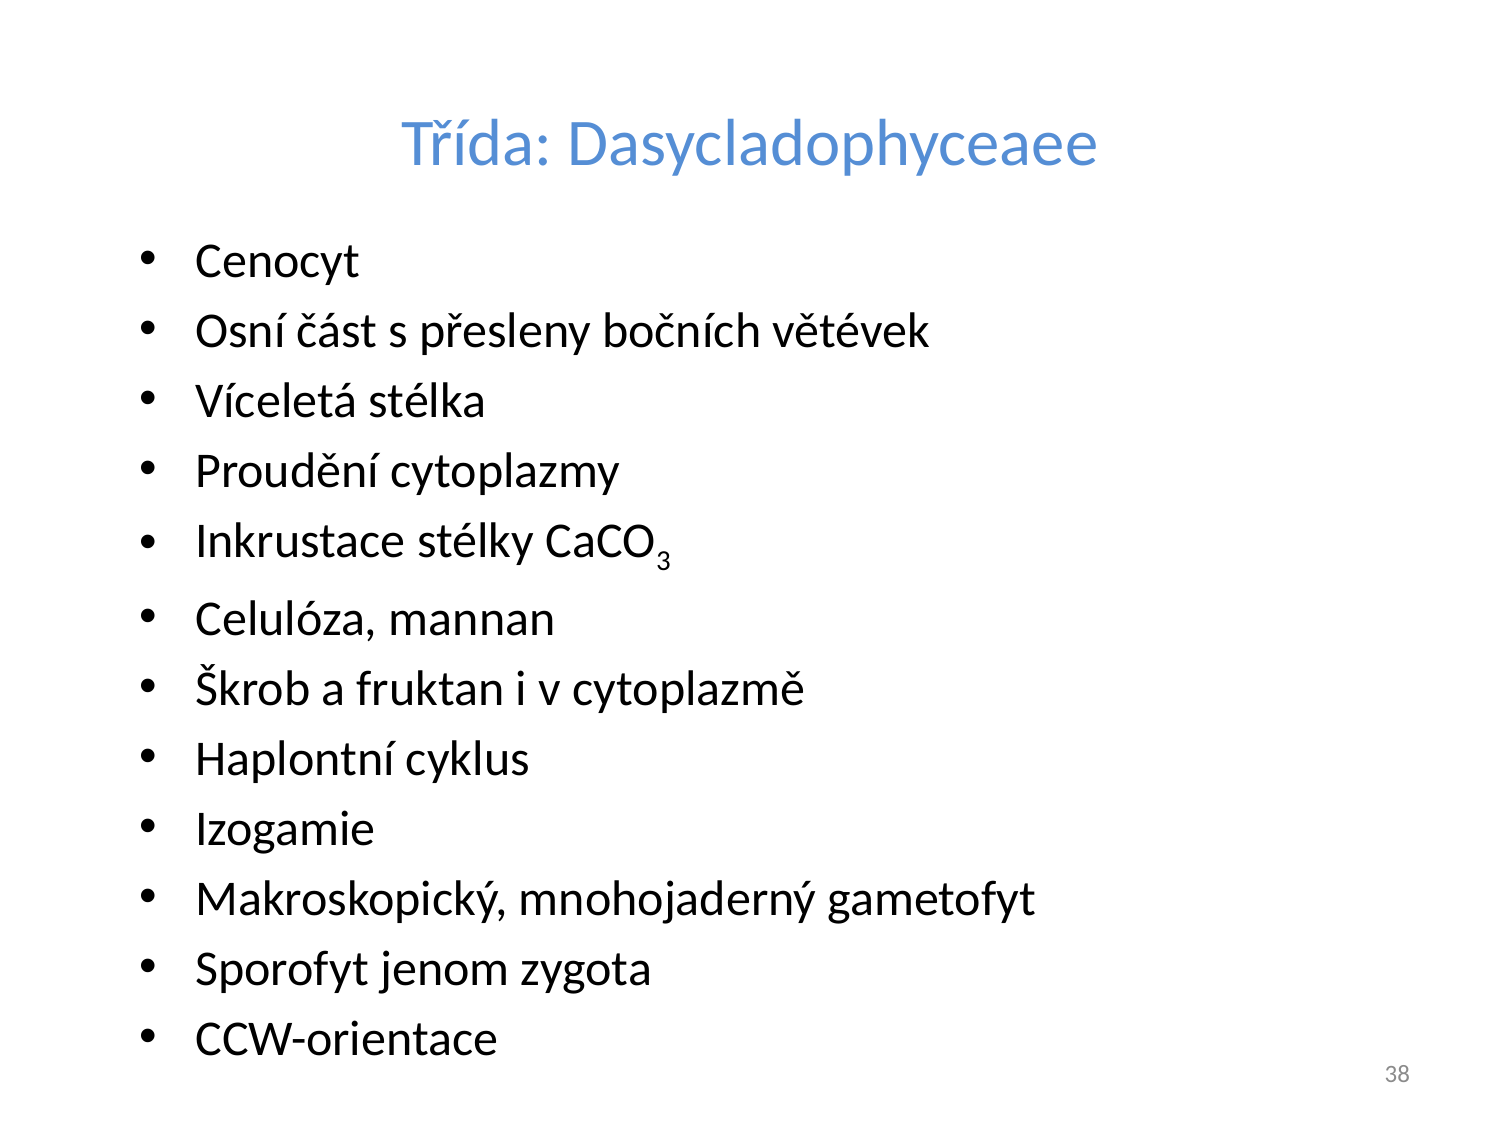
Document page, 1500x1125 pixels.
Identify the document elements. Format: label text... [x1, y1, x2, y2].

slide_number 38 [1074, 1042, 1425, 1103]
title Třída: Dasycladophyceaee [75, 45, 1425, 233]
text_box [206, 233, 325, 269]
list Cenocyt Osní část s přesleny bočních větévek Víceletá stélka Proudění cytoplazmy Inkrustace stélky CaCO3 Celulóza, mannan Škrob a fruktan i v cytoplazmě Haplontní cyklus Izogamie Makroskopický, mnohojaderný gametofyt Sporofyt jenom zygota CCW-orientace [124, 220, 1436, 1094]
